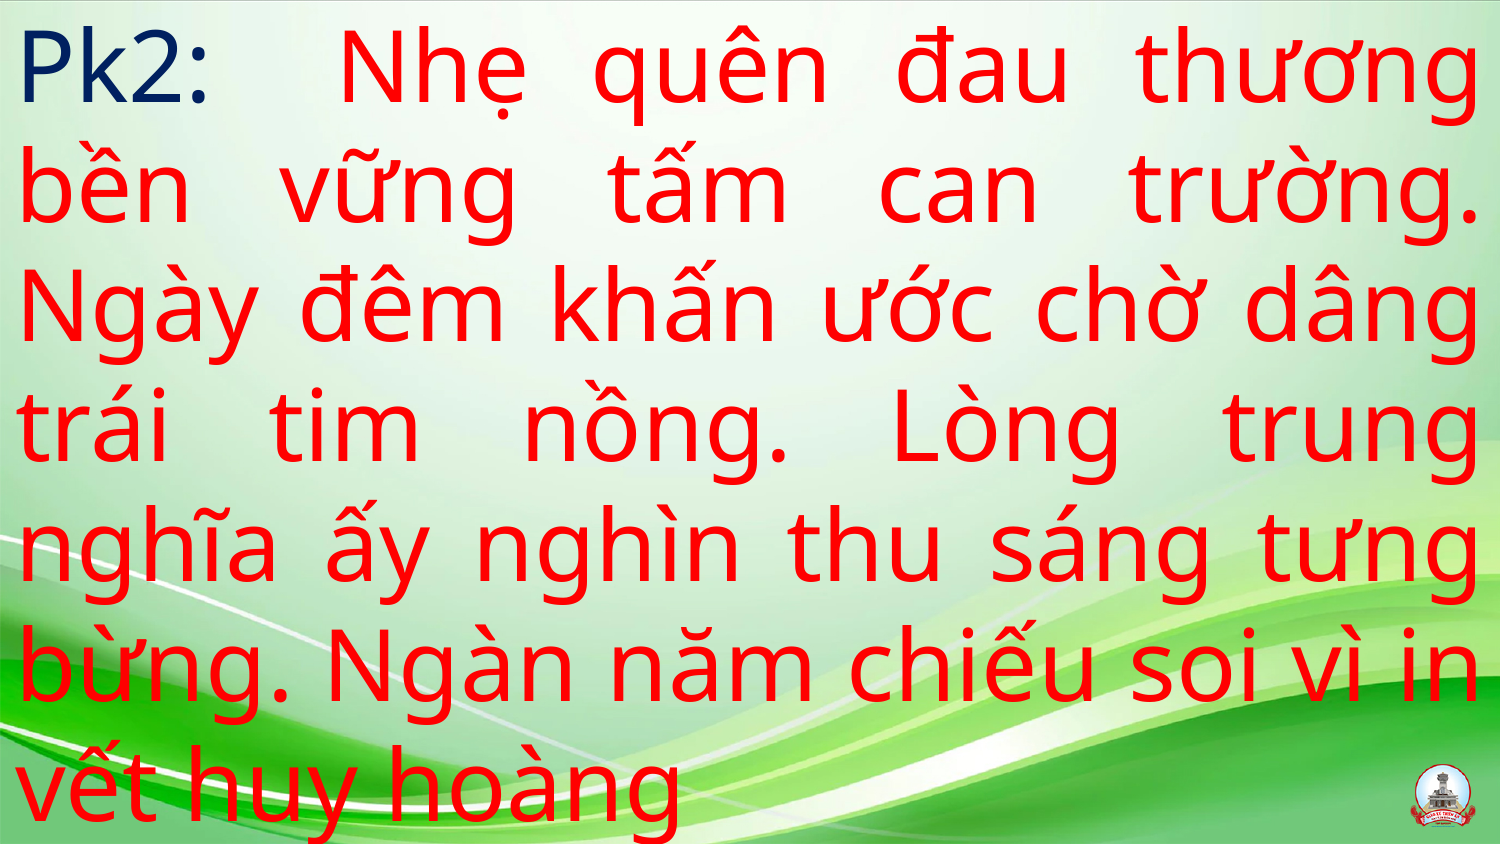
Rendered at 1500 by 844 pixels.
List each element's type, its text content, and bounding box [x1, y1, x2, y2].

title Pk2: Nhẹ quên đau thương bền vững tấm can trường. Ngày đêm khấn ước chờ dâng trái tim nồng. Lòng trung nghĩa ấy nghìn thu sáng tưng bừng. Ngàn năm chiếu soi vì in vết huy hoàng [0, 0, 1500, 844]
